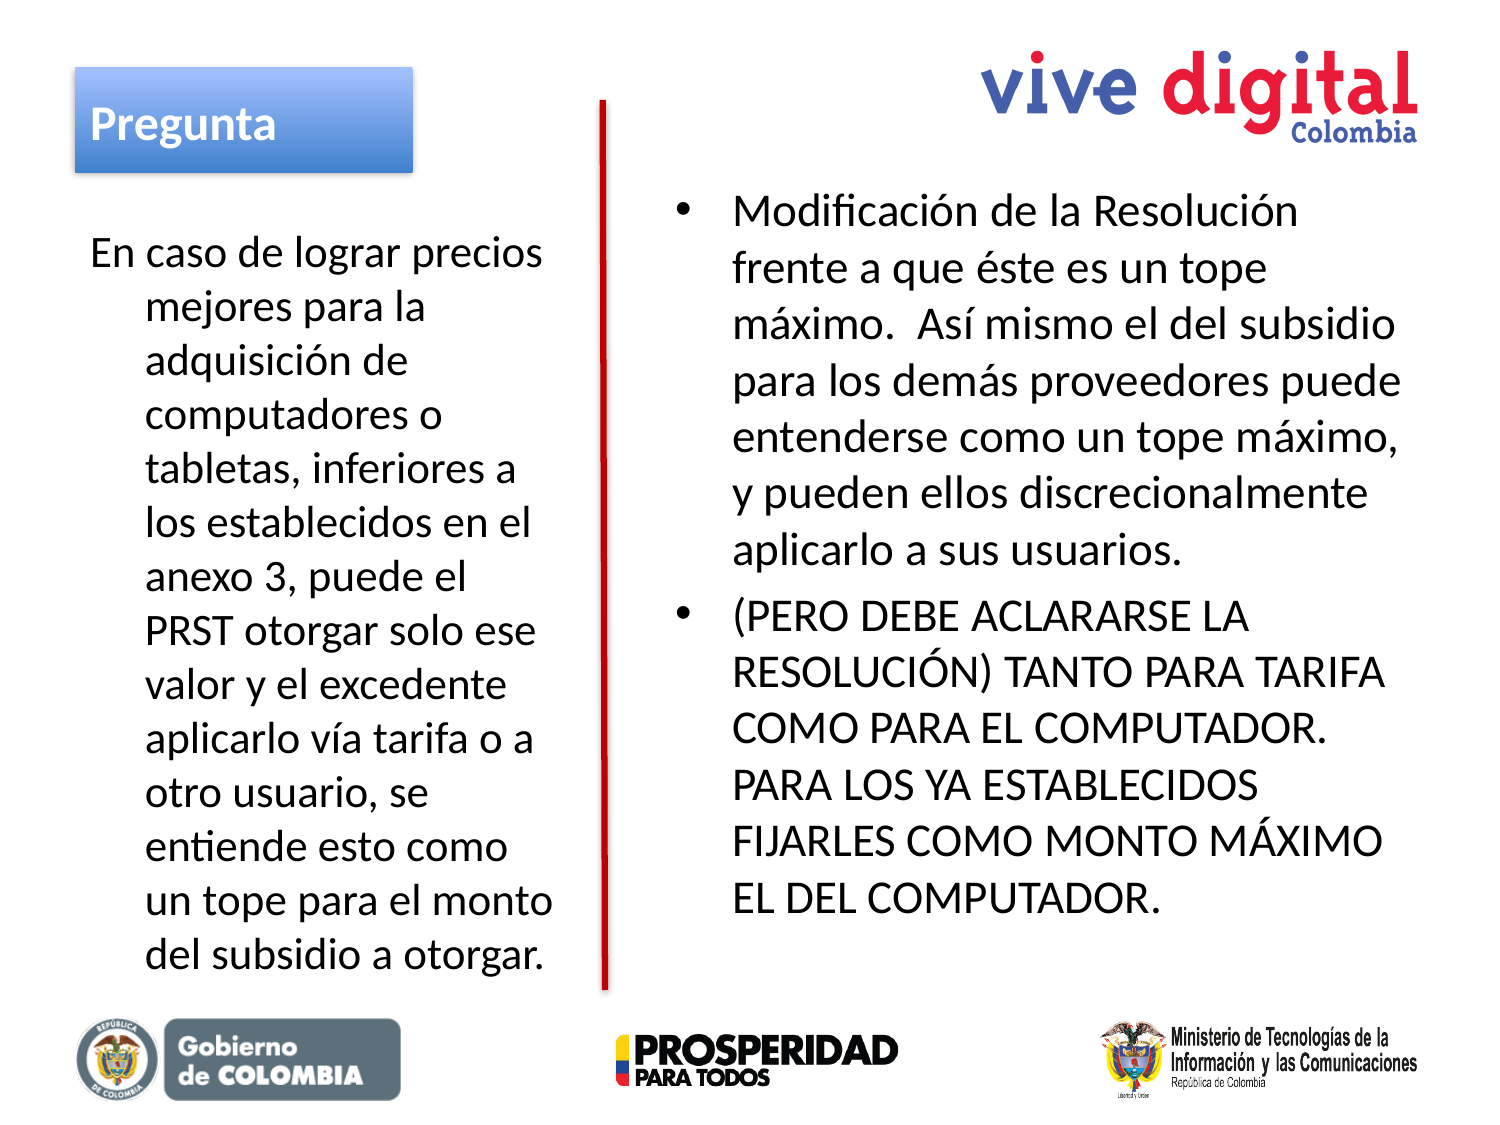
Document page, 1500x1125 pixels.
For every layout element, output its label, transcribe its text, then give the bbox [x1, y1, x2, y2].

picture [1092, 1019, 1424, 1101]
picture [612, 1033, 901, 1087]
picture [75, 1017, 402, 1102]
list Modificación de la Resolución frente a que éste es un tope máximo. Así mismo el del subsidio para los demás proveedores puede entenderse como un tope máximo, y pueden ellos discrecionalmente aplicarlo a sus usuarios. (PERO DEBE ACLARARSE LA RESOLUCIÓN) TANTO PARA TARIFA COMO PARA EL COMPUTADOR. PARA LOS YA ESTABLECIDOS FIJARLES COMO MONTO MÁXIMO EL DEL COMPUTADOR. [660, 172, 1425, 1005]
list En caso de lograr precios mejores para la adquisición de computadores o tabletas, inferiores a los establecidos en el anexo 3, puede el PRST otorgar solo ese valor y el excedente aplicarlo vía tarifa o a otro usuario, se entiende esto como un tope para el monto del subsidio a otorgar. [75, 215, 573, 1005]
picture [971, 43, 1426, 151]
list Pregunta [75, 67, 413, 173]
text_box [602, 99, 606, 991]
